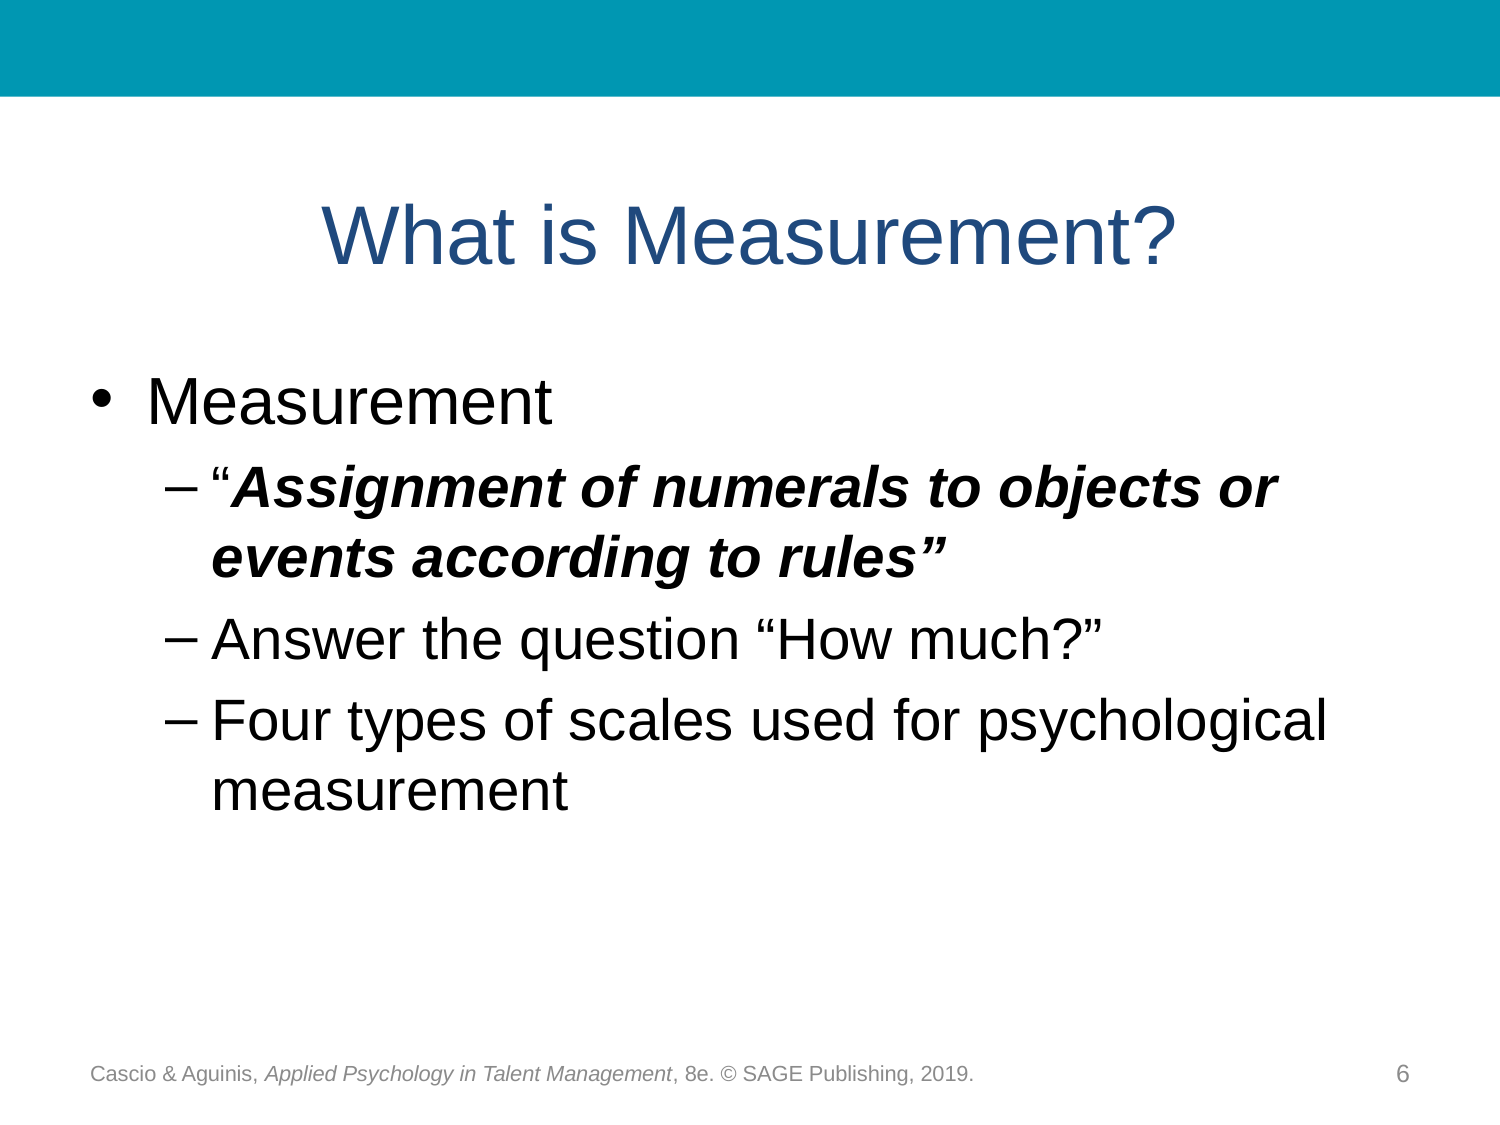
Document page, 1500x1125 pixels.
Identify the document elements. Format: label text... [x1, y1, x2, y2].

footer Cascio & Aguinis, Applied Psychology in Talent Management, 8e. © SAGE Publishing, 2019. [75, 1042, 1313, 1103]
title What is Measurement? [75, 137, 1425, 325]
slide_number 6 [1350, 1042, 1425, 1103]
list Measurement “Assignment of numerals to objects or events according to rules” Answer the question “How much?” Four types of scales used for psychological measurement [75, 350, 1425, 1005]
